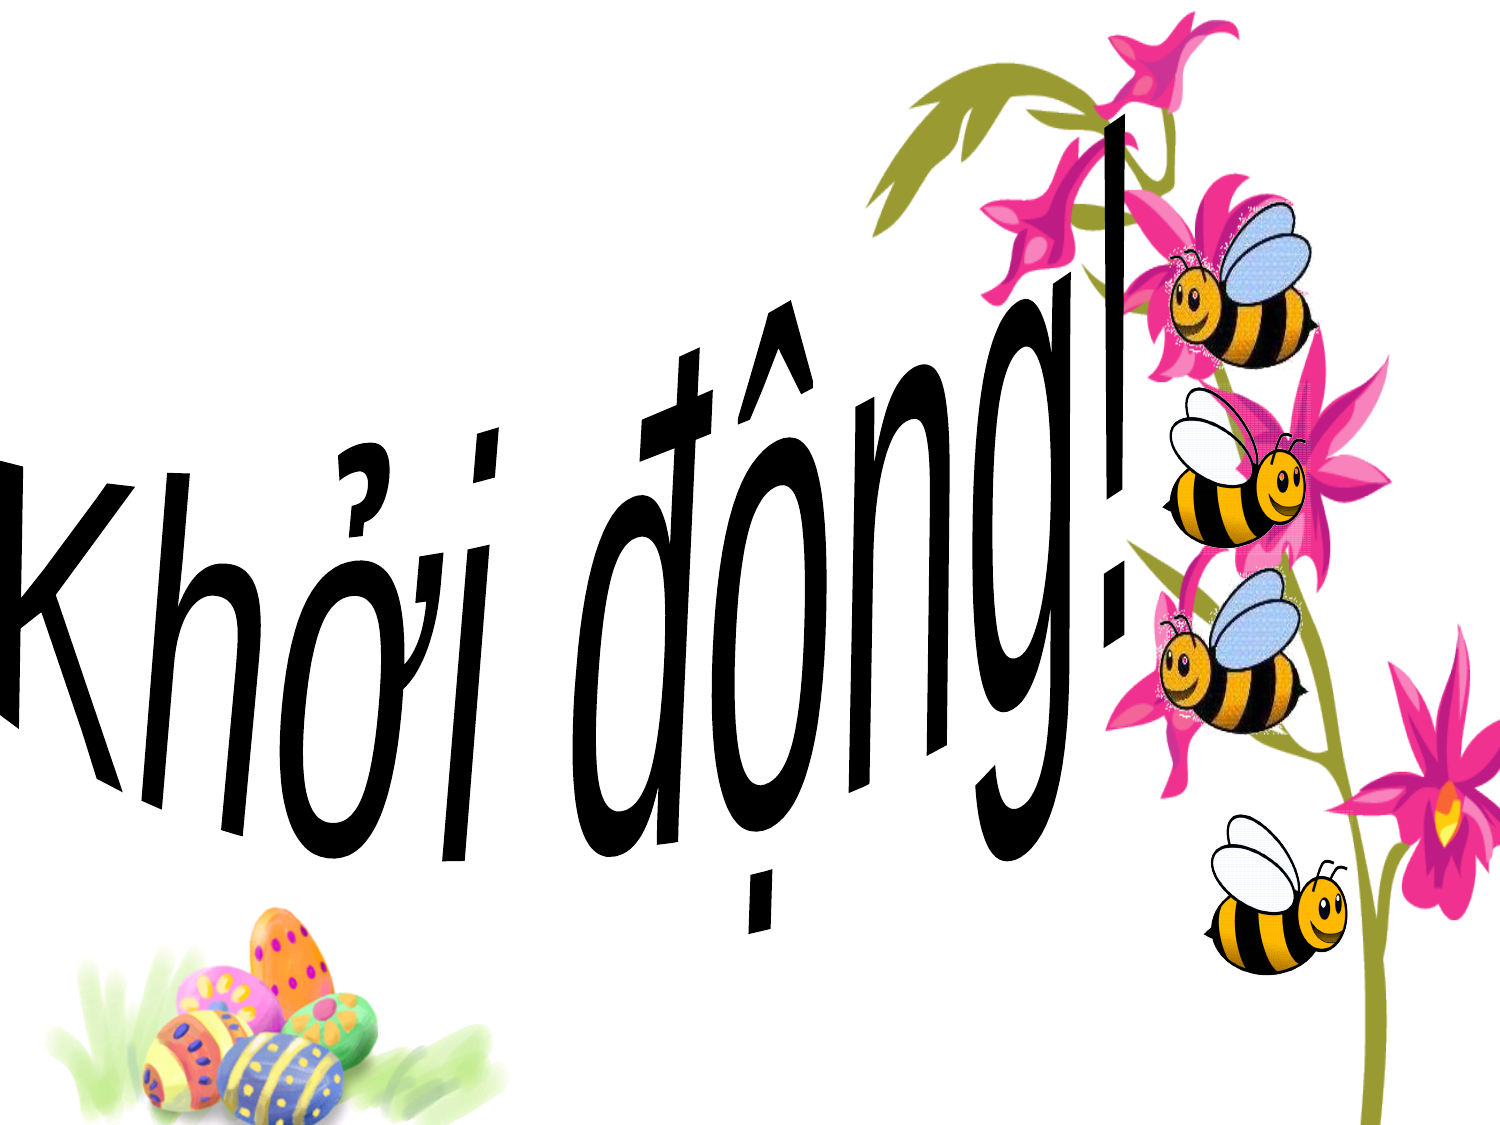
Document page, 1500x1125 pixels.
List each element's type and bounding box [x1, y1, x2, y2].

picture [0, 862, 526, 1125]
text_box [387, 0, 1500, 1125]
